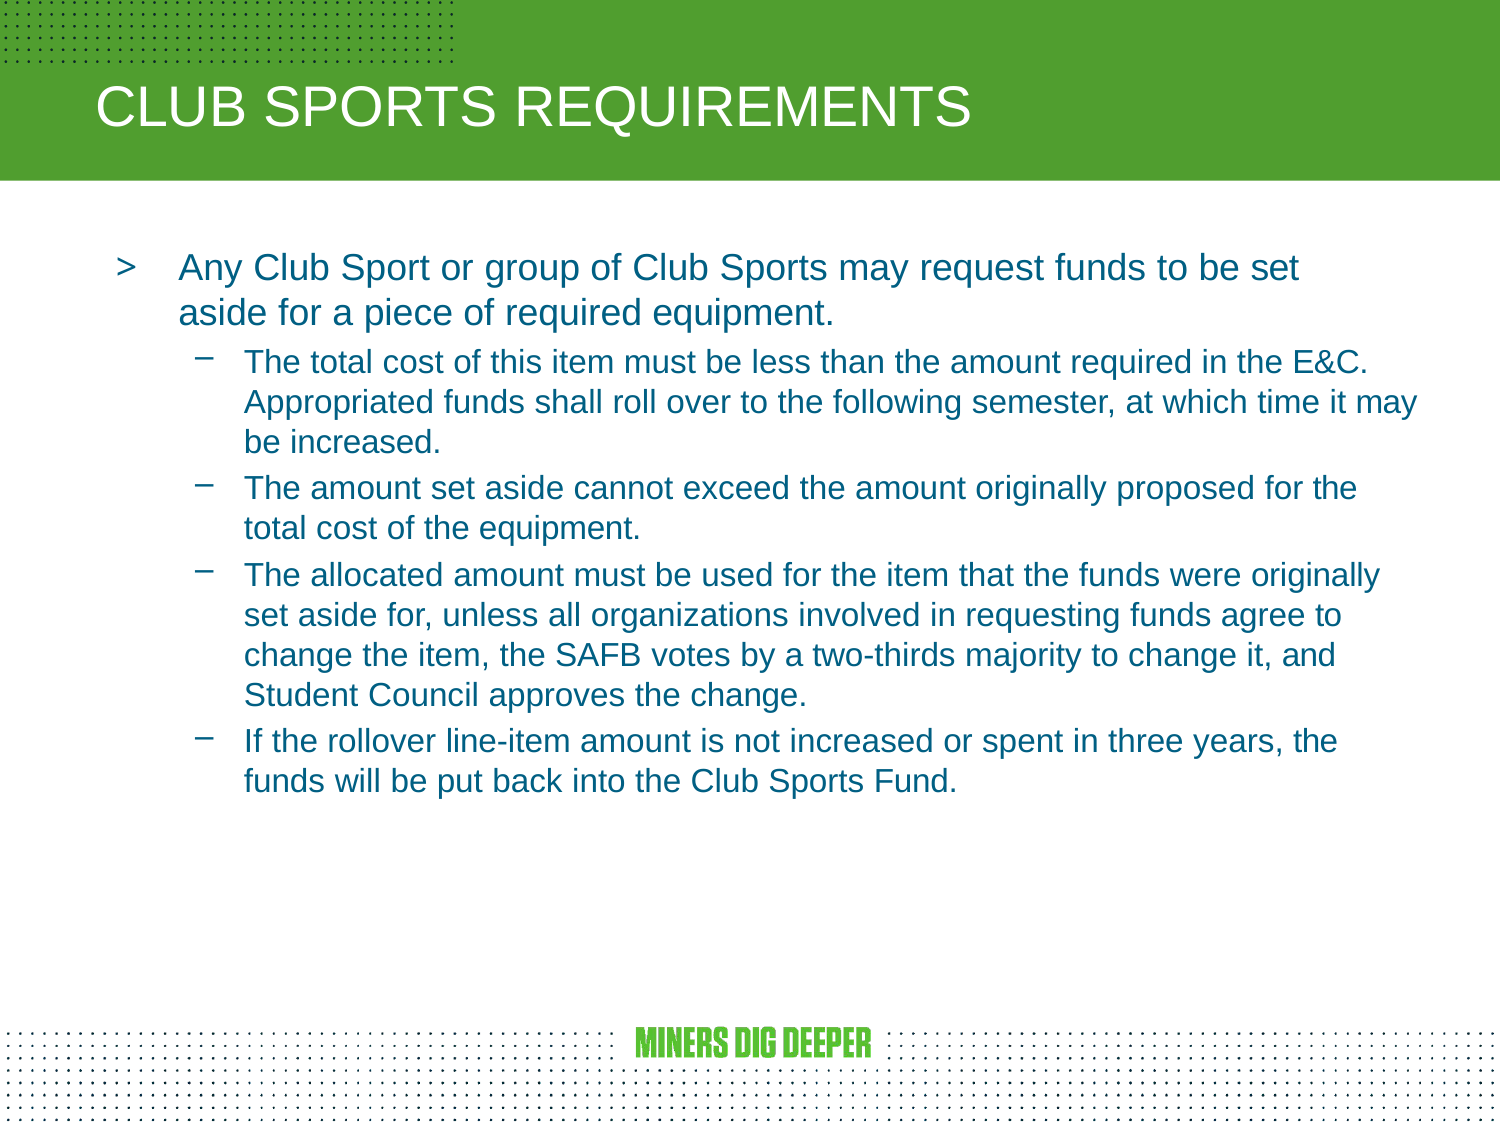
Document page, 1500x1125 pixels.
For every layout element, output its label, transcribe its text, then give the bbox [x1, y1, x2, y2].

title CLUB SPORTS REQUIREMENTS [93, 66, 1180, 257]
picture [2, 1020, 1500, 1125]
list Any Club Sport or group of Club Sports may request funds to be set aside for a piece of required equipment. The total cost of this item must be less than the amount required in the E&C. Appropriated funds shall roll over to the following semester, at which time it may be increased. The amount set aside cannot exceed the amount originally proposed for the total cost of the equipment. The allocated amount must be used for the item that the funds were originally set aside for, unless all organizations involved in requesting funds agree to change the item, the SAFB votes by a two-thirds majority to change it, and Student Council approves the change. If the rollover line-item amount is not increased or spent in three years, the funds will be put back into the Club Sports Fund. [113, 241, 1421, 881]
picture [0, 0, 453, 67]
